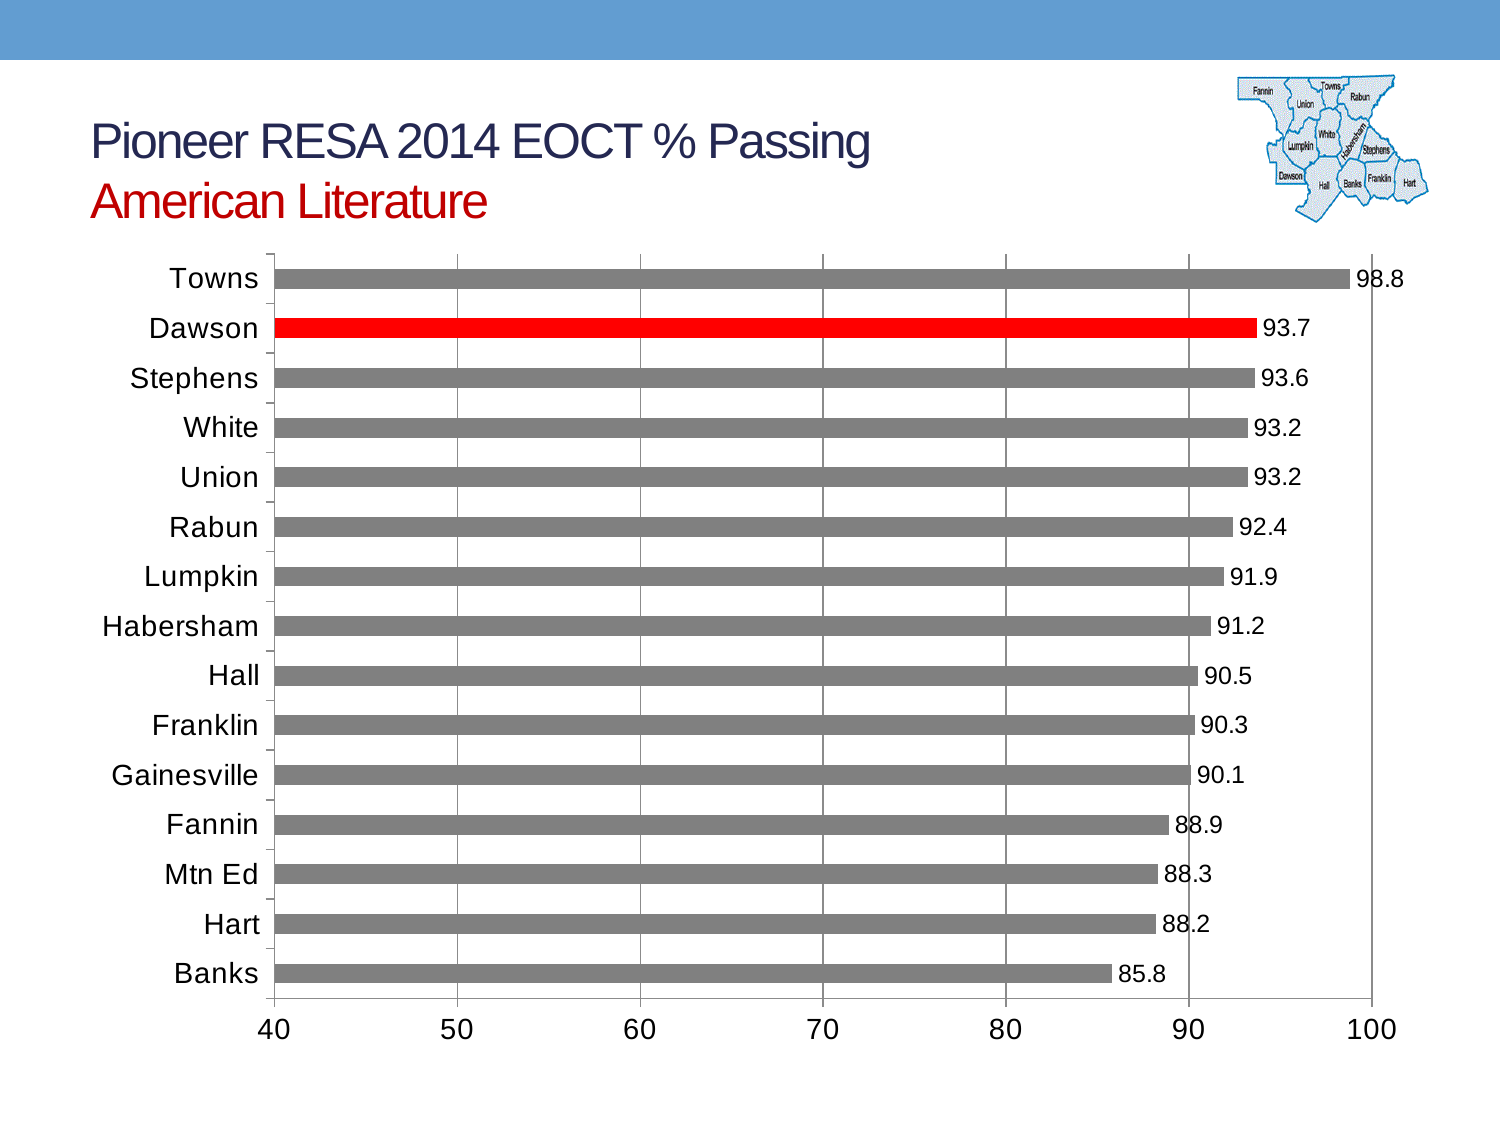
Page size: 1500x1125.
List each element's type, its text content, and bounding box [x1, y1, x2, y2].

chart [74, 237, 1426, 1063]
picture [1229, 68, 1433, 231]
title Pioneer RESA 2014 EOCT % Passing American Literature [75, 87, 1226, 235]
